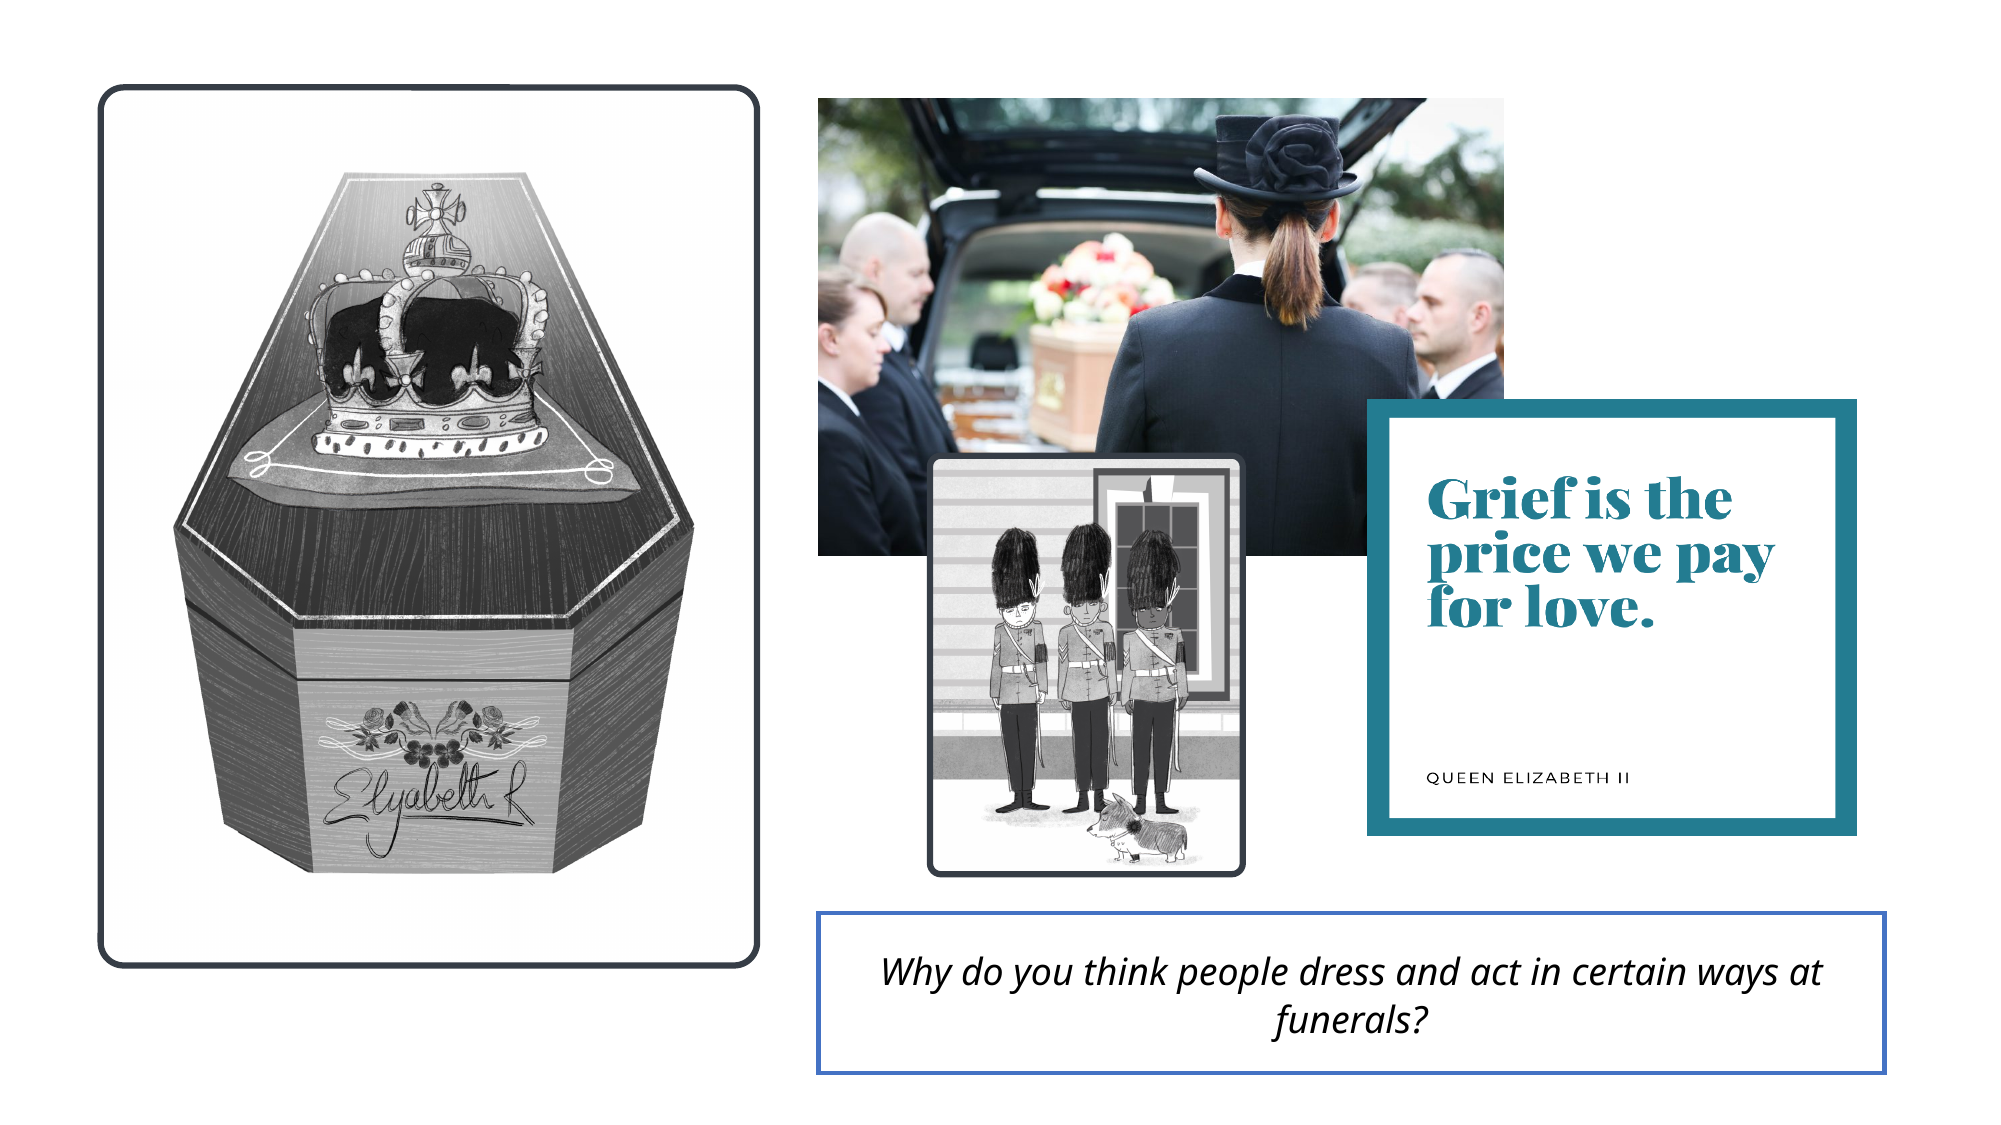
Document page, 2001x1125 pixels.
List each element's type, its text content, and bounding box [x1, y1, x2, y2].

picture [818, 98, 1857, 875]
text_box Why do you think people dress and act in certain ways at funerals? [818, 912, 1886, 1074]
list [100, 87, 758, 966]
